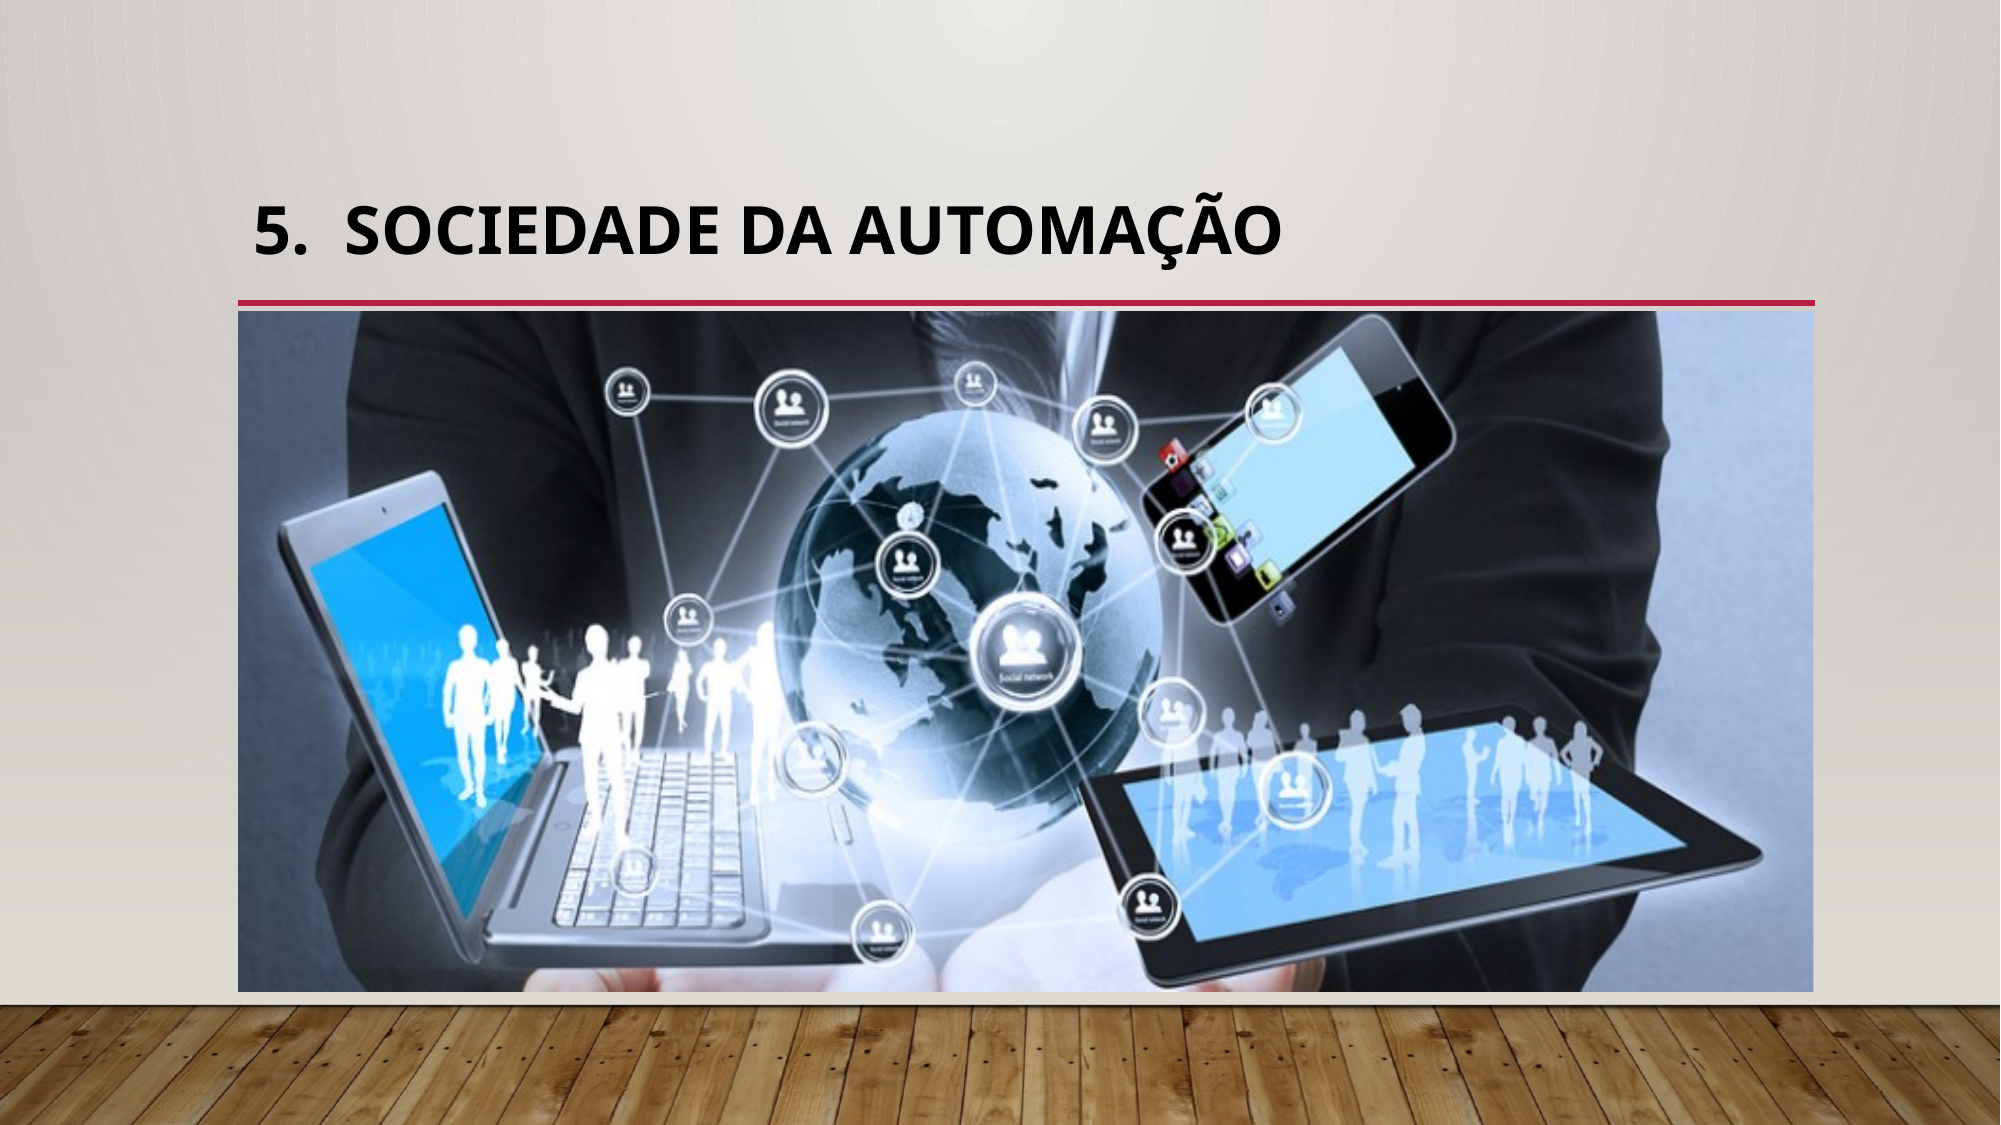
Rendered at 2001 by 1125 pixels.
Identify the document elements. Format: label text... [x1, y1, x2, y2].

picture [0, 1005, 2000, 1125]
title 5. Sociedade da Automação [238, 189, 1814, 311]
picture [237, 311, 1814, 992]
